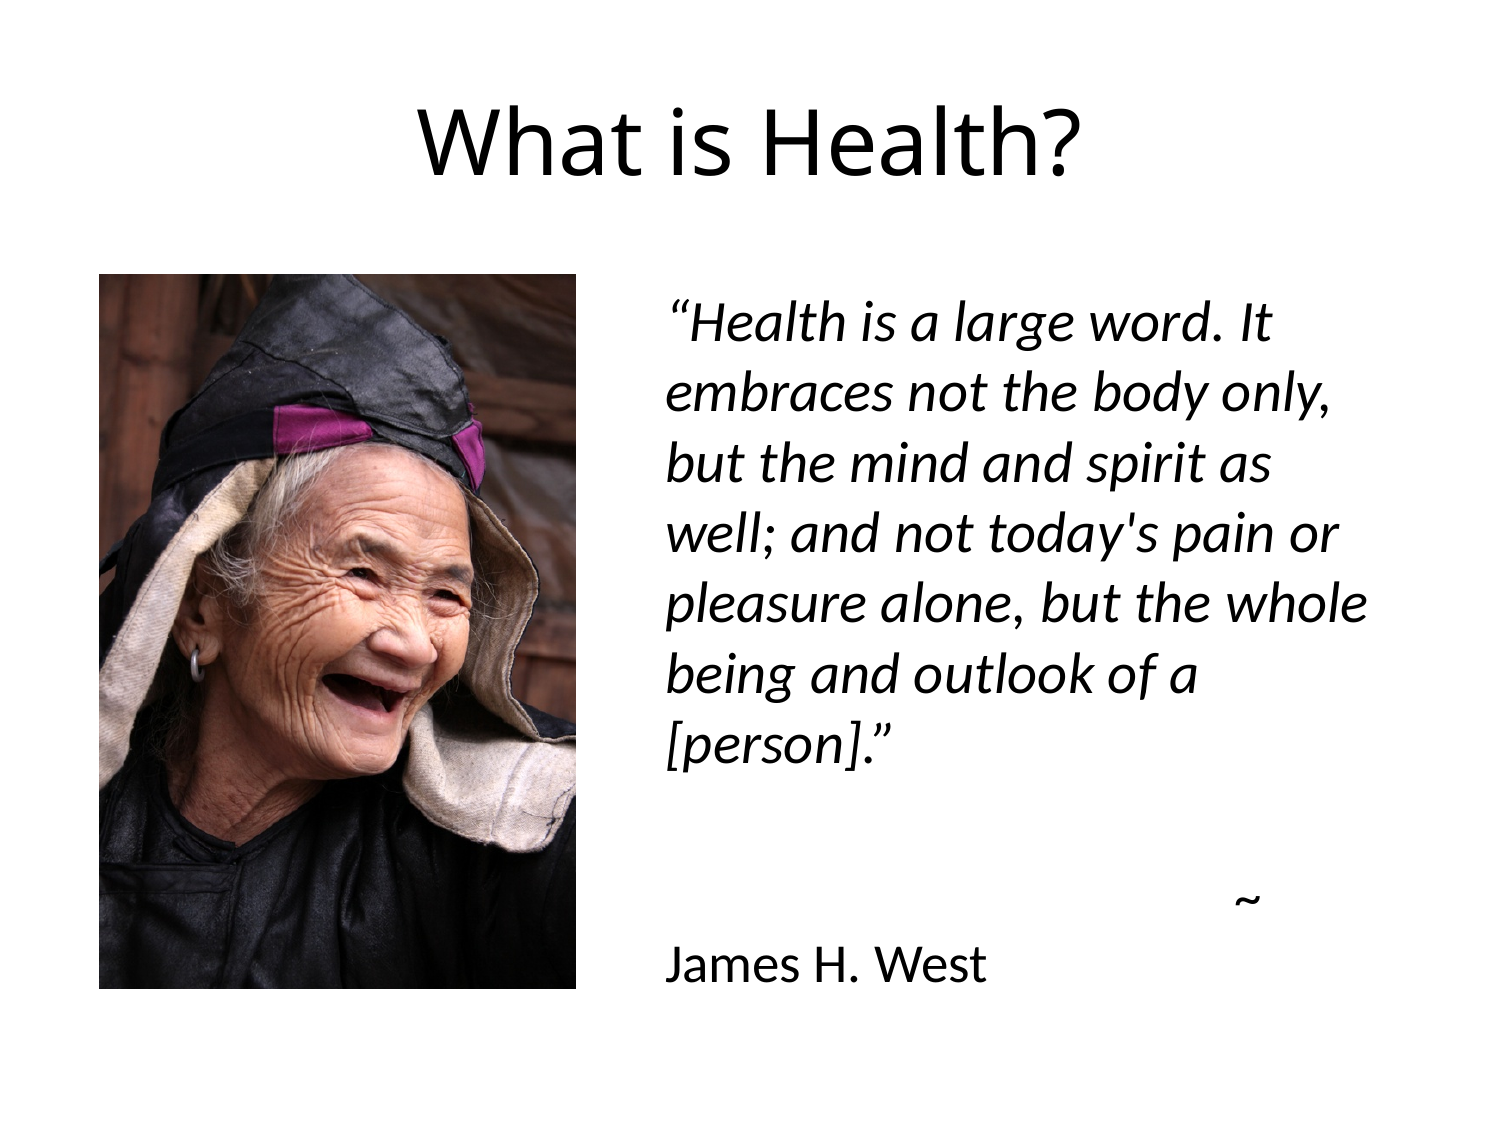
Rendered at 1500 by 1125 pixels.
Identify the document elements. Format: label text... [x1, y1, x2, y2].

list “Health is a large word. It embraces not the body only, but the mind and spirit as well; and not today's pain or pleasure alone, but the whole being and outlook of a [person].” ~ James H. West [650, 275, 1400, 1005]
title What is Health? [75, 45, 1425, 233]
picture [99, 274, 576, 989]
